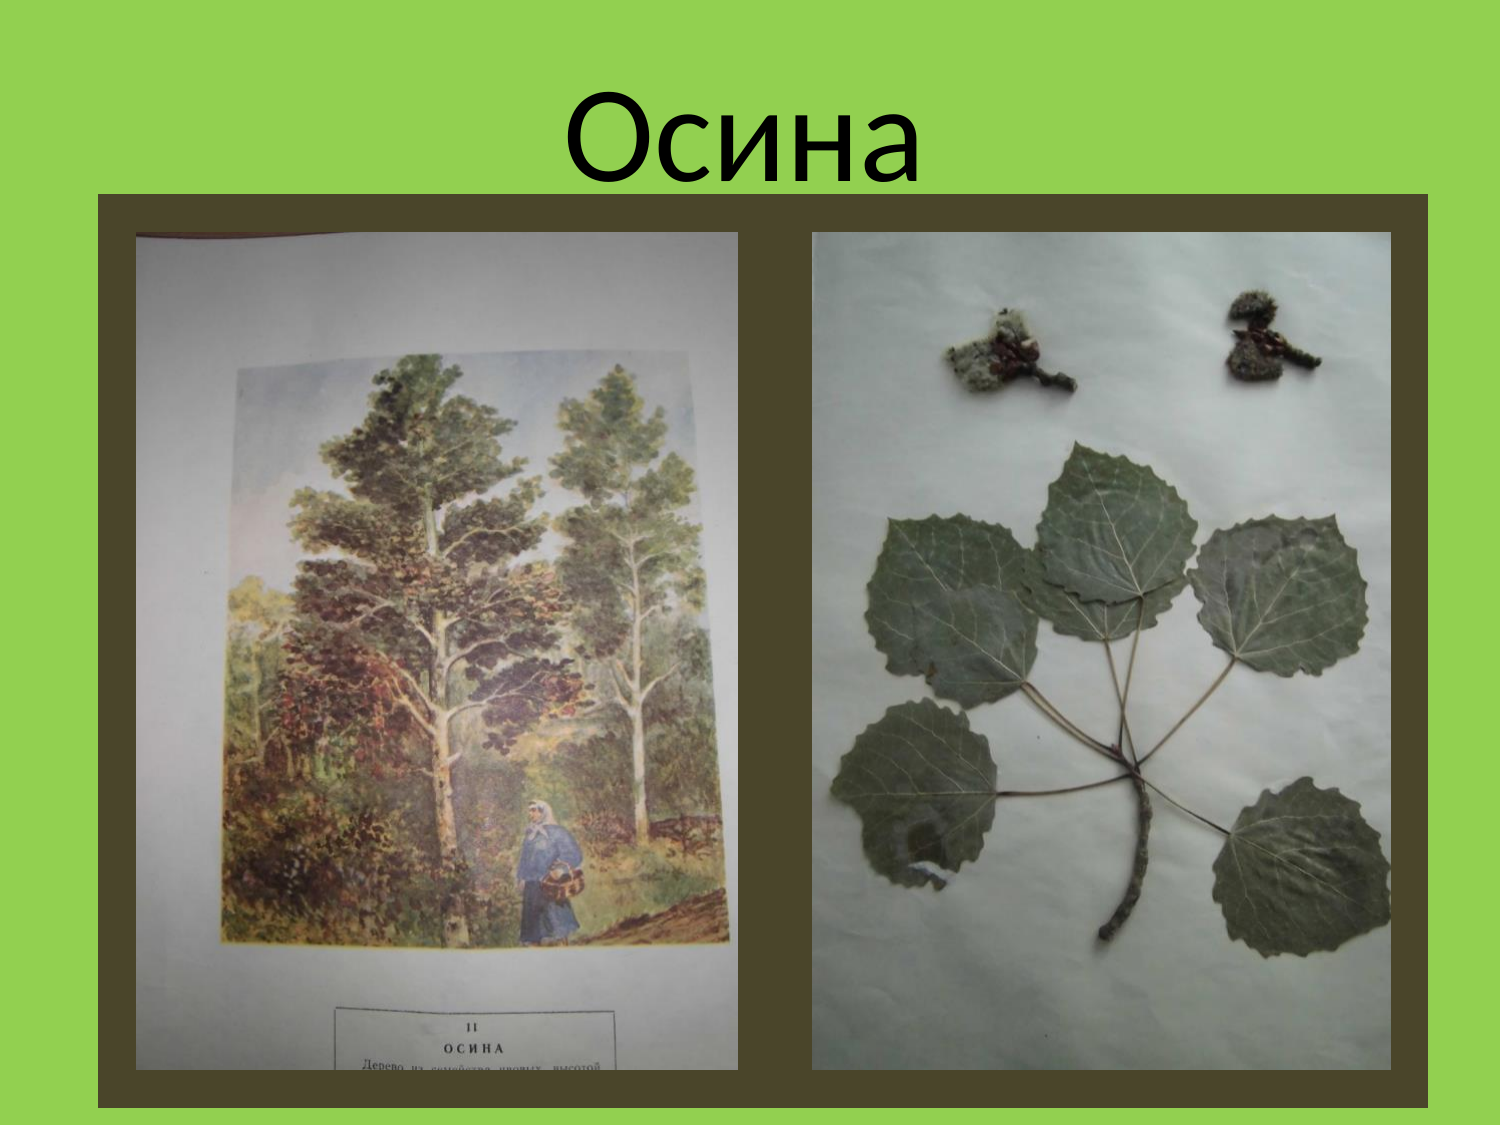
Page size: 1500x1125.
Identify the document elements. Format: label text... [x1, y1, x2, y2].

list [135, 231, 739, 1071]
title Осина [194, 32, 1264, 194]
picture [811, 231, 1392, 1071]
